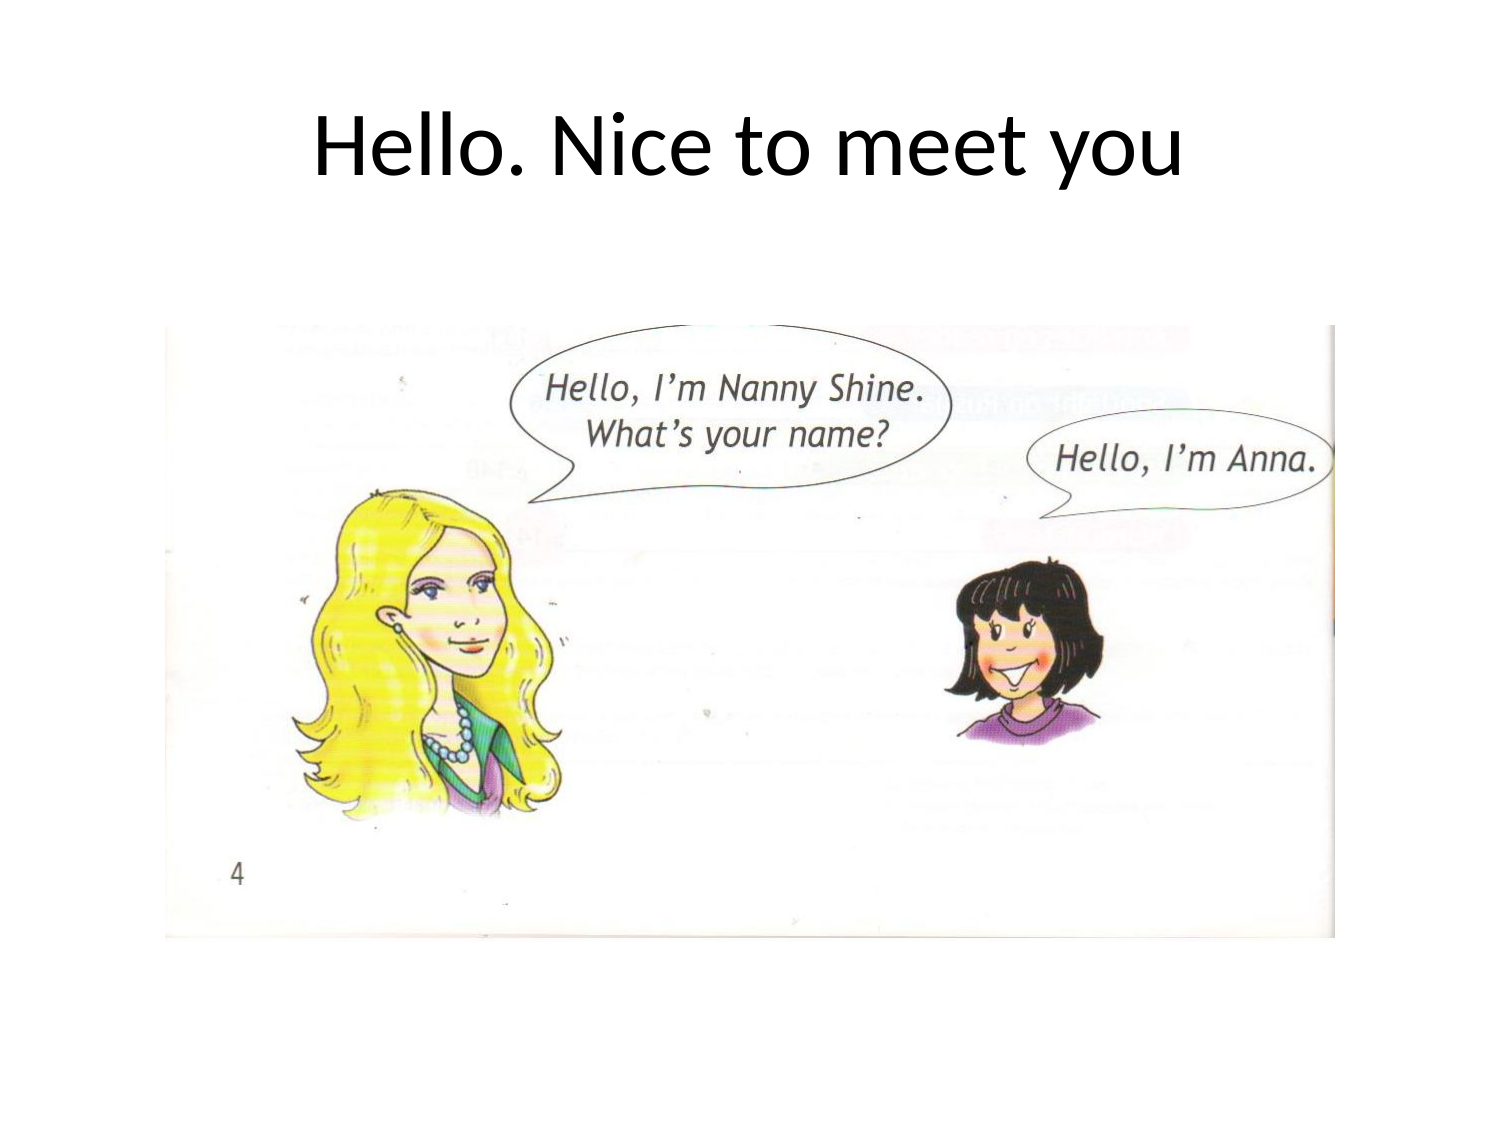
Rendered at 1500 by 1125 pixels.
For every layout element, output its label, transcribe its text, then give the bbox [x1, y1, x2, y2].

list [164, 325, 1336, 942]
title Hello. Nice to meet you [75, 45, 1425, 233]
